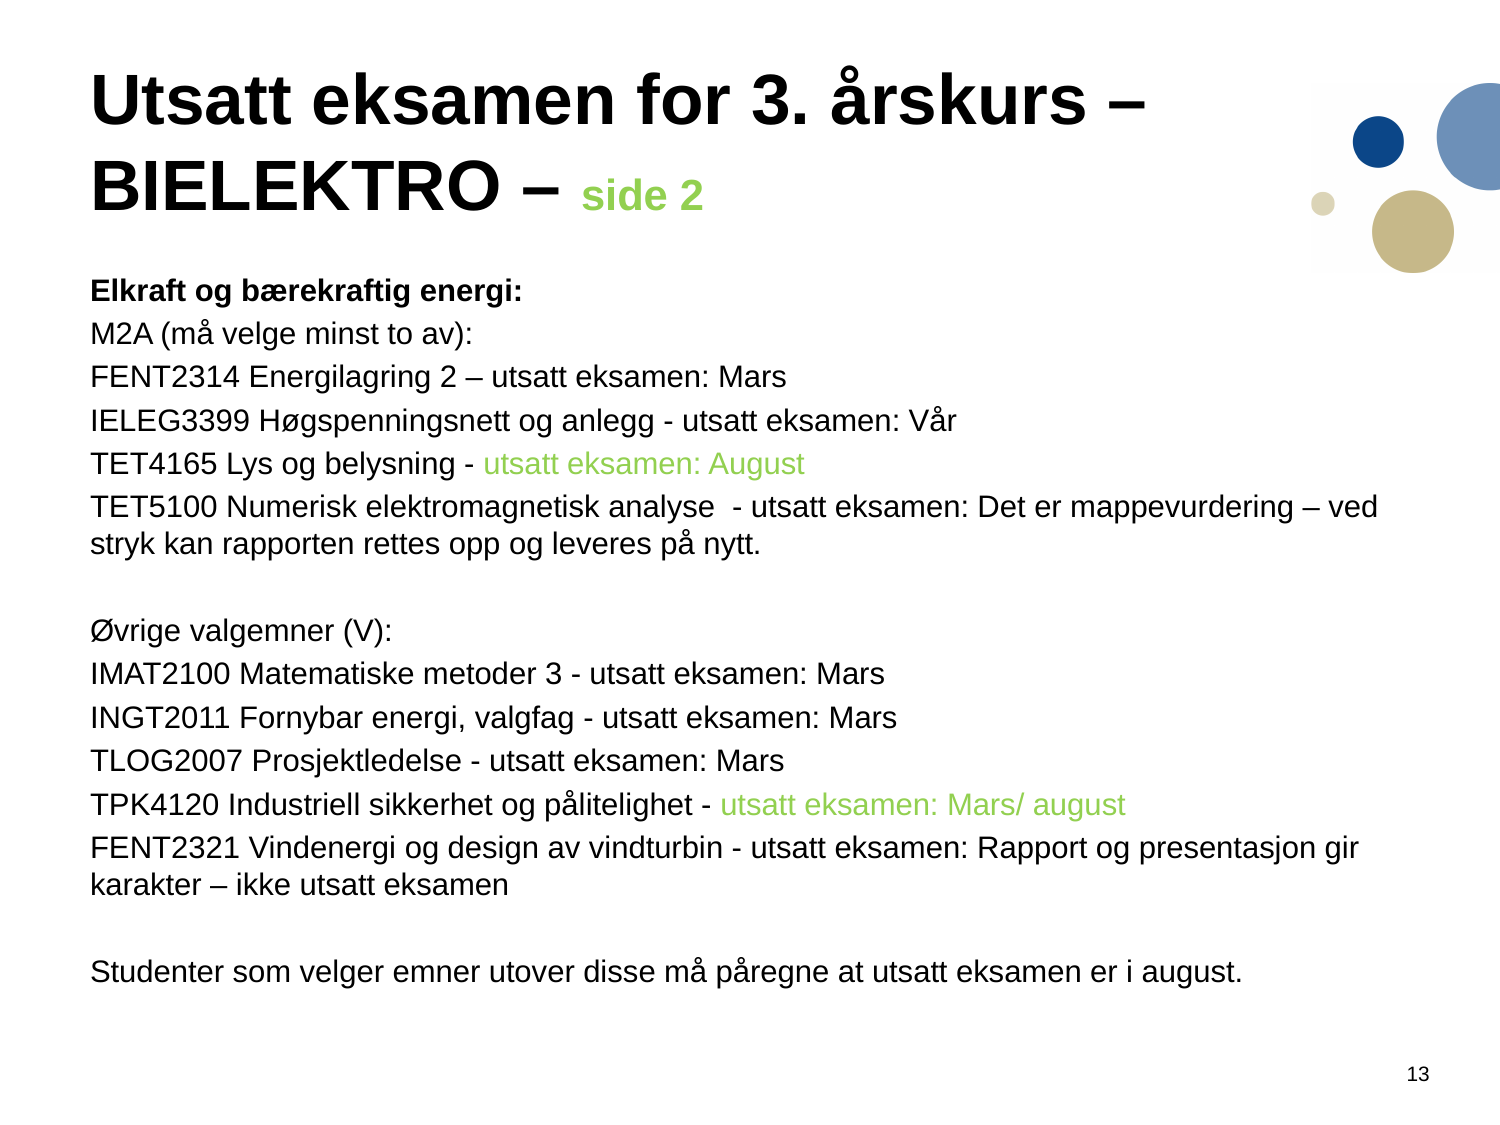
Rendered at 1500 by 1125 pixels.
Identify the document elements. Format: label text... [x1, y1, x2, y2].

title Utsatt eksamen for 3. årskurs – BIELEKTRO – side 2 [75, 45, 1425, 233]
picture [1311, 83, 1500, 273]
list Elkraft og bærekraftig energi: M2A (må velge minst to av): FENT2314 Energilagring 2 – utsatt eksamen: Mars IELEG3399 Høgspenningsnett og anlegg - utsatt eksamen: Vår TET4165 Lys og belysning - utsatt eksamen: August TET5100 Numerisk elektromagnetisk analyse - utsatt eksamen: Det er mappevurdering – ved stryk kan rapporten rettes opp og leveres på nytt. Øvrige valgemner (V): IMAT2100 Matematiske metoder 3 - utsatt eksamen: Mars INGT2011 Fornybar energi, valgfag - utsatt eksamen: Mars TLOG2007 Prosjektledelse - utsatt eksamen: Mars TPK4120 Industriell sikkerhet og pålitelighet - utsatt eksamen: Mars/ august FENT2321 Vindenergi og design av vindturbin - utsatt eksamen: Rapport og presentasjon gir karakter – ikke utsatt eksamen Studenter som velger emner utover disse må påregne at utsatt eksamen er i august. [75, 262, 1425, 1005]
